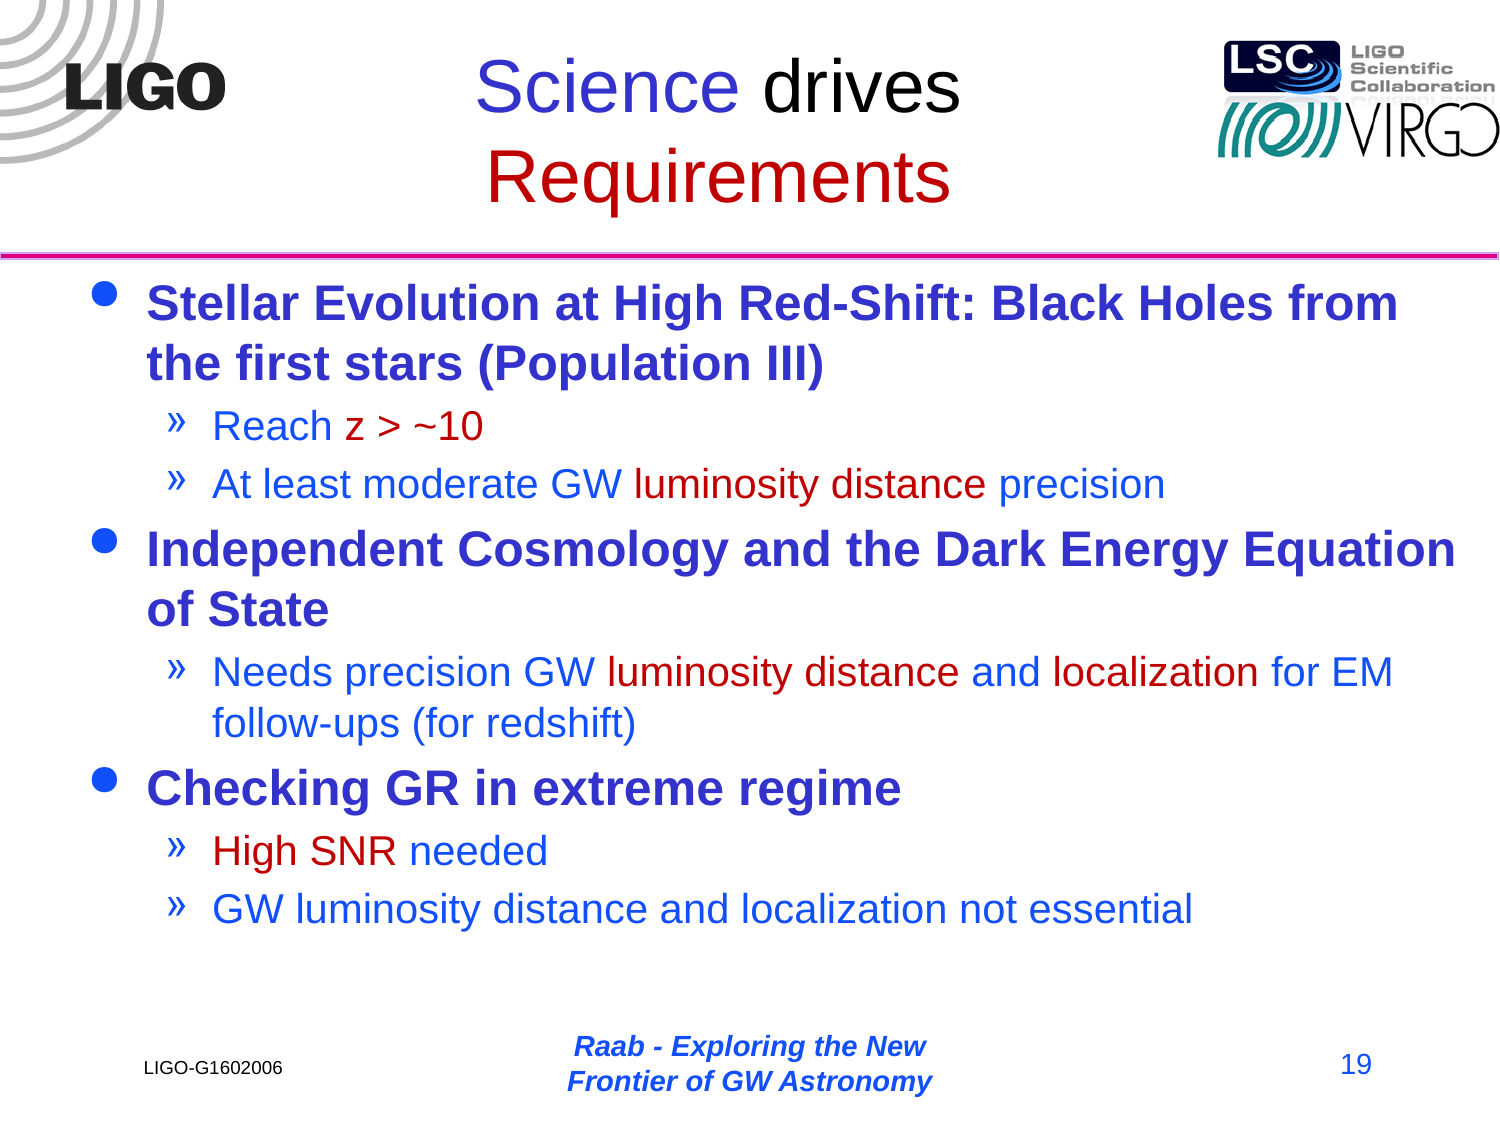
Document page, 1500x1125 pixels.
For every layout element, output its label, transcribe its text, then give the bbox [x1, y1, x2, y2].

picture [1213, 37, 1500, 163]
list Stellar Evolution at High Red-Shift: Black Holes from the first stars (Population III) Reach z > ~10 At least moderate GW luminosity distance precision Independent Cosmology and the Dark Energy Equation of State Needs precision GW luminosity distance and localization for EM follow-ups (for redshift) Checking GR in extreme regime High SNR needed GW luminosity distance and localization not essential [75, 262, 1475, 1005]
footer Raab - Exploring the New Frontier of GW Astronomy [512, 1024, 988, 1101]
title Science drives Requirements [225, 37, 1213, 225]
picture [0, 0, 225, 164]
slide_number 19 [1074, 1024, 1388, 1101]
